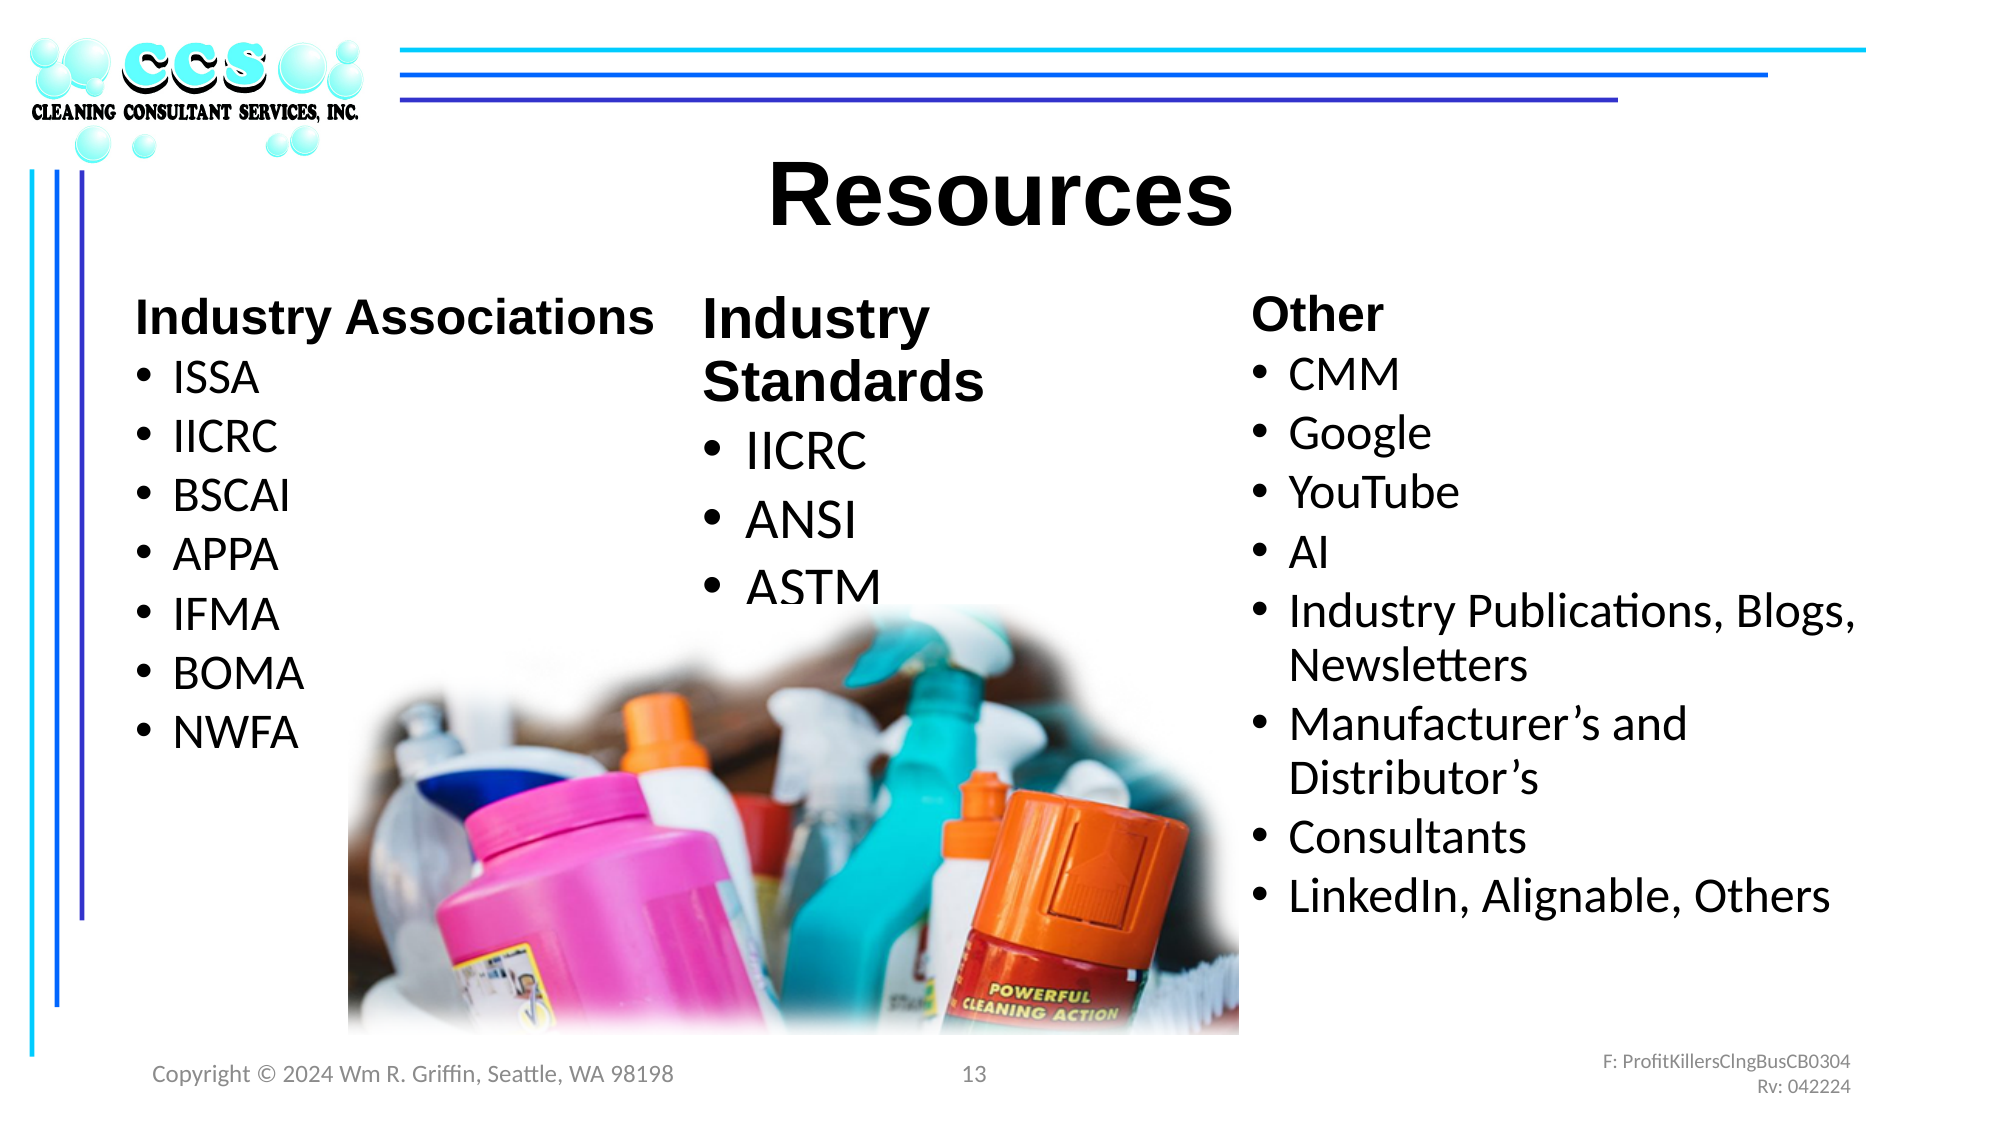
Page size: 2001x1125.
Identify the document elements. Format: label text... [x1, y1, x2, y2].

list Other CMM Google YouTube AI Industry Publications, Blogs, Newsletters Manufacturer’s and Distributor’s Consultants LinkedIn, Alignable, Others [1235, 280, 1930, 948]
picture [348, 604, 1240, 1035]
slide_number Copyright © 2024 Wm R. Griffin, Seattle, WA 98198 [137, 1042, 794, 1103]
text_box Industry Associations ISSA IICRC BSCAI APPA IFMA BOMA NWFA [120, 283, 688, 806]
slide_number 13 [864, 1042, 1084, 1103]
title Resources [139, 139, 1865, 254]
picture [27, 33, 366, 166]
text_box Industry Standards IICRC ANSI ASTM [687, 280, 1191, 604]
